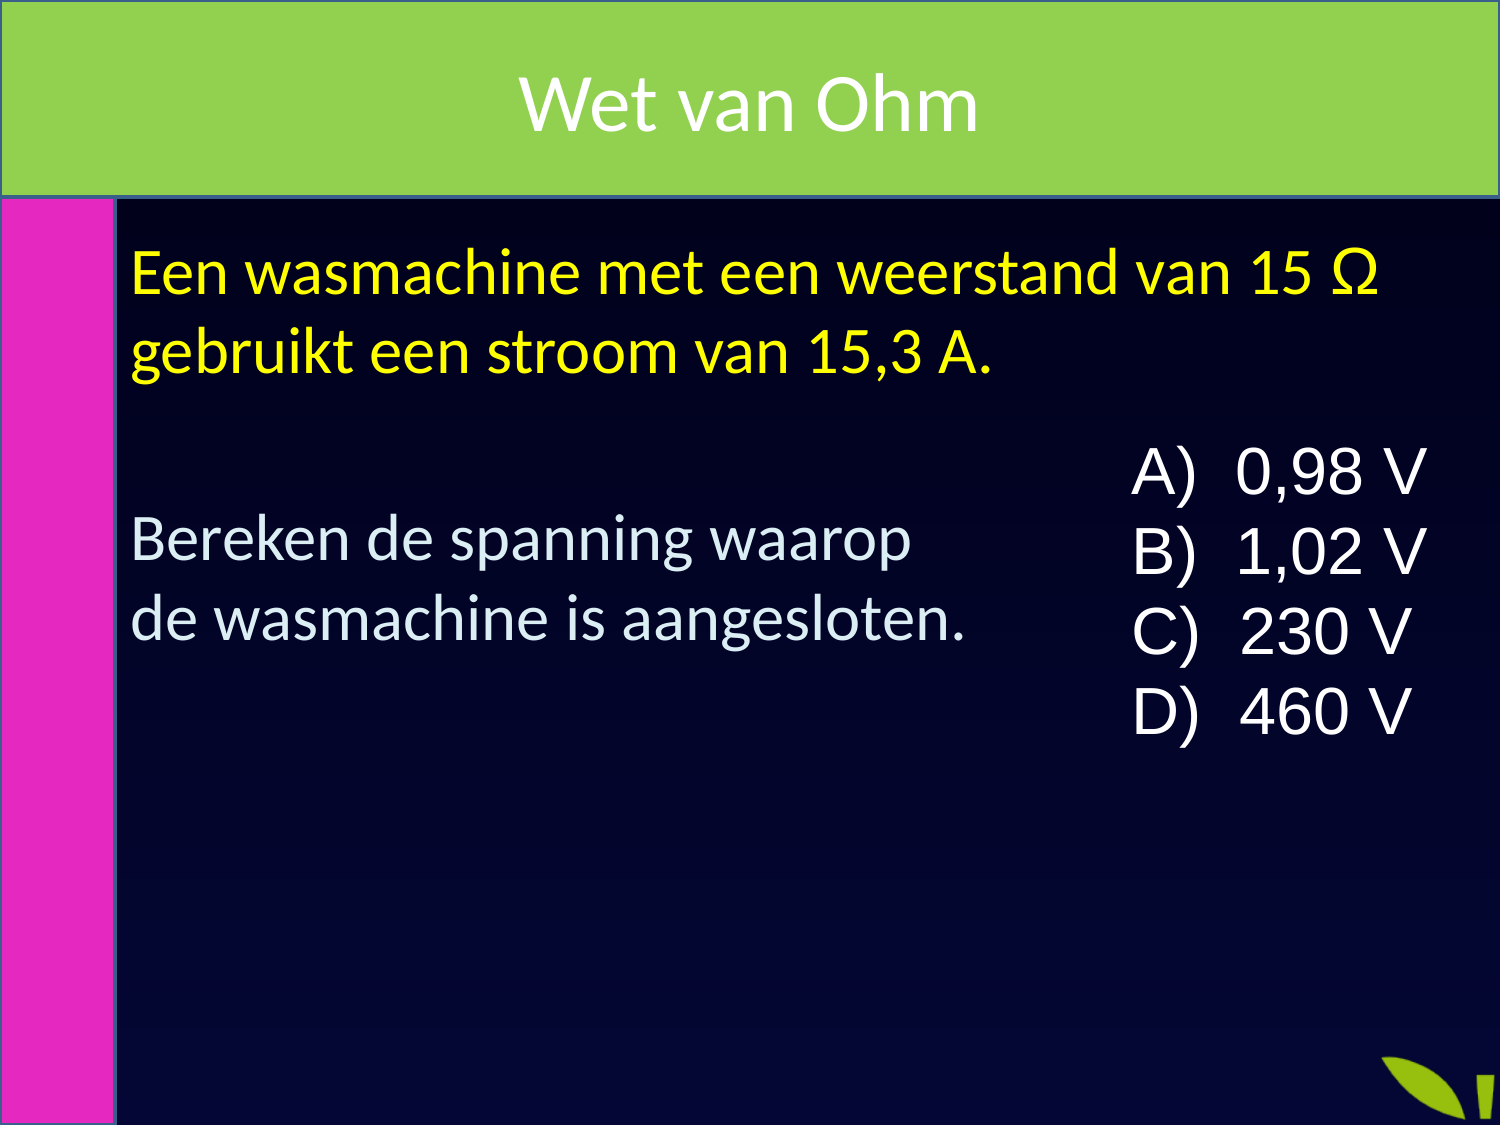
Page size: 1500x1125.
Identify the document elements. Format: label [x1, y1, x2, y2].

text_box [0, 0, 1500, 1125]
